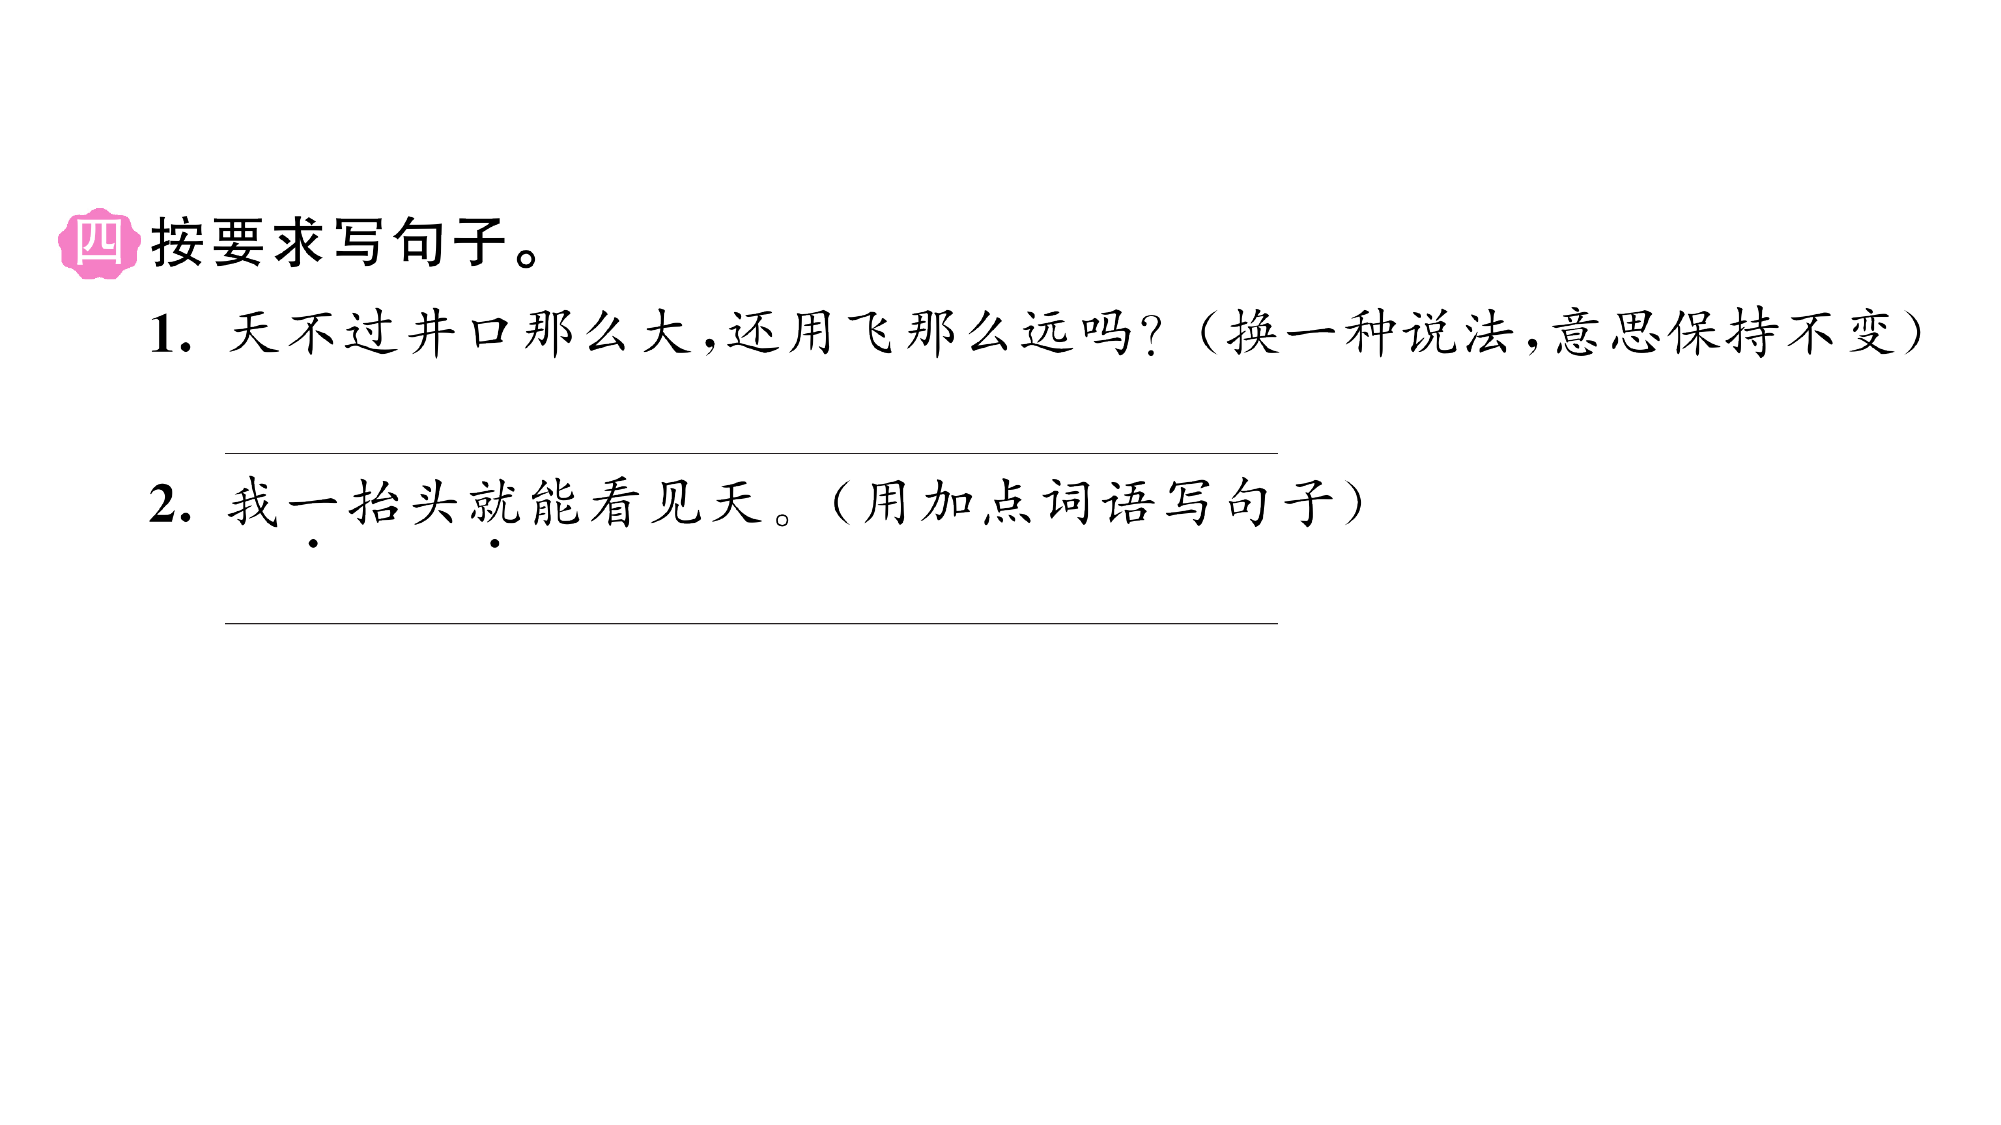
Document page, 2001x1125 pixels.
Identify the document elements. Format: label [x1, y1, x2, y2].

picture [54, 184, 1945, 631]
